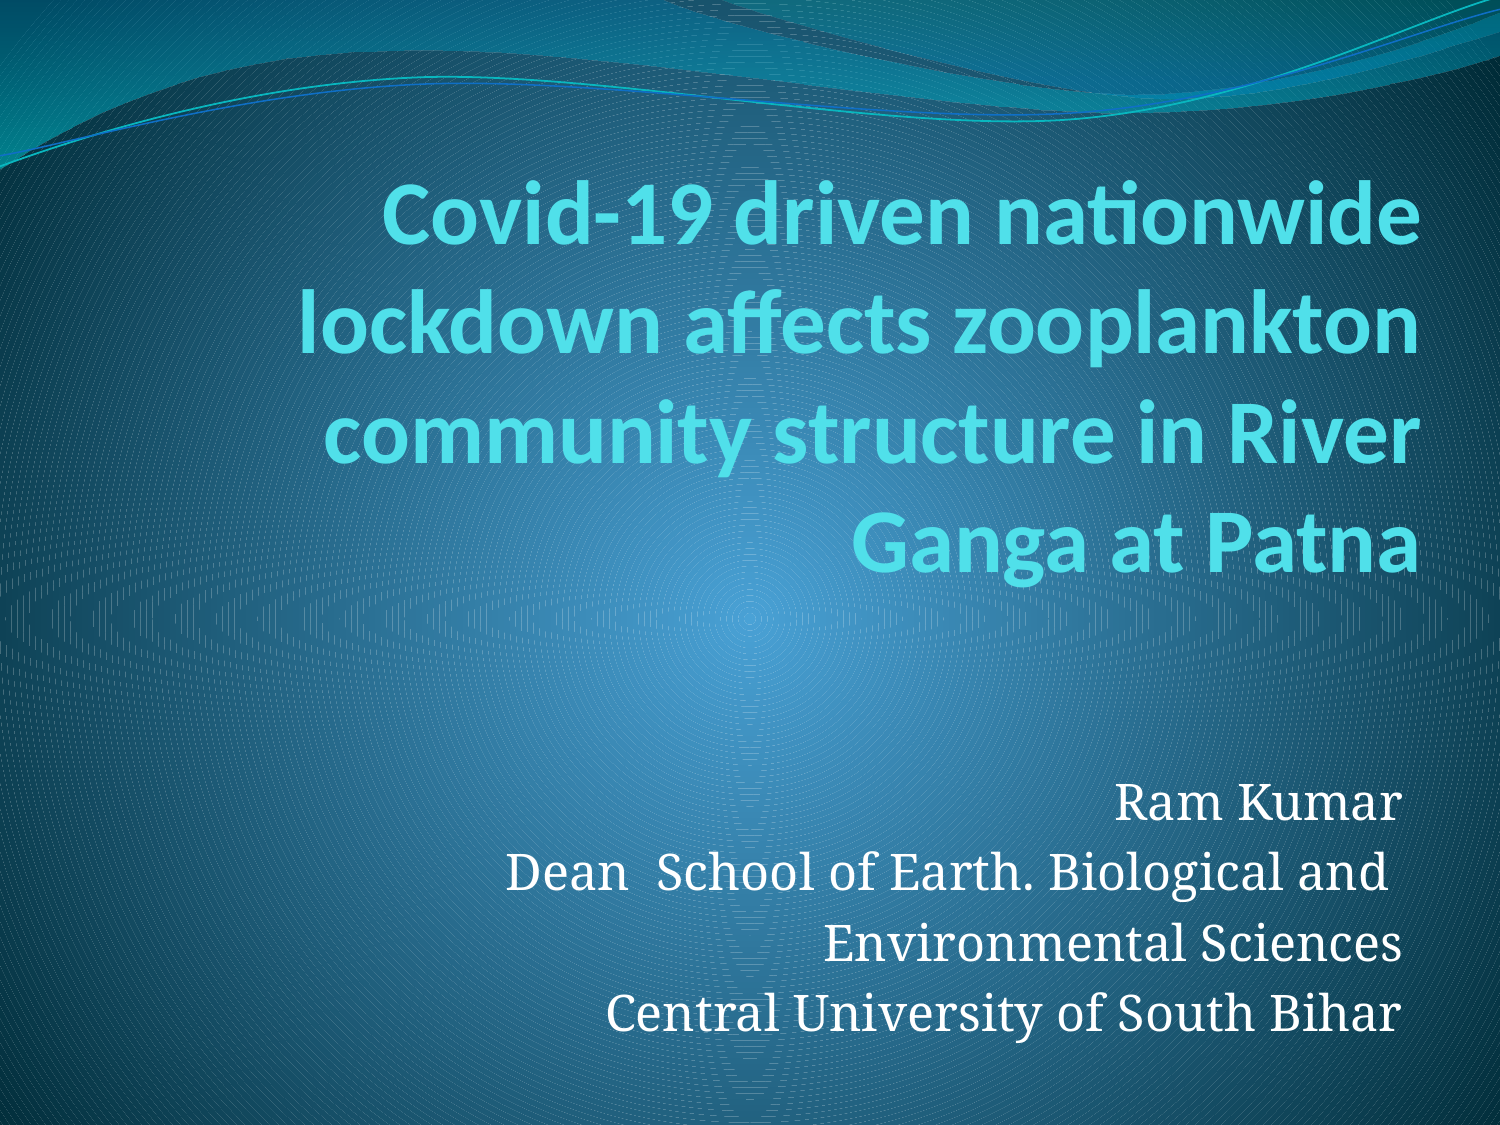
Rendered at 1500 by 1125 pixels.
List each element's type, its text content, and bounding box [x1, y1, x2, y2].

subtitle Ram Kumar Dean School of Earth. Biological and Environmental Sciences Central University of South Bihar [125, 762, 1414, 1050]
title Covid-19 driven nationwide lockdown affects zooplankton community structure in River Ganga at Patna [112, 149, 1425, 591]
